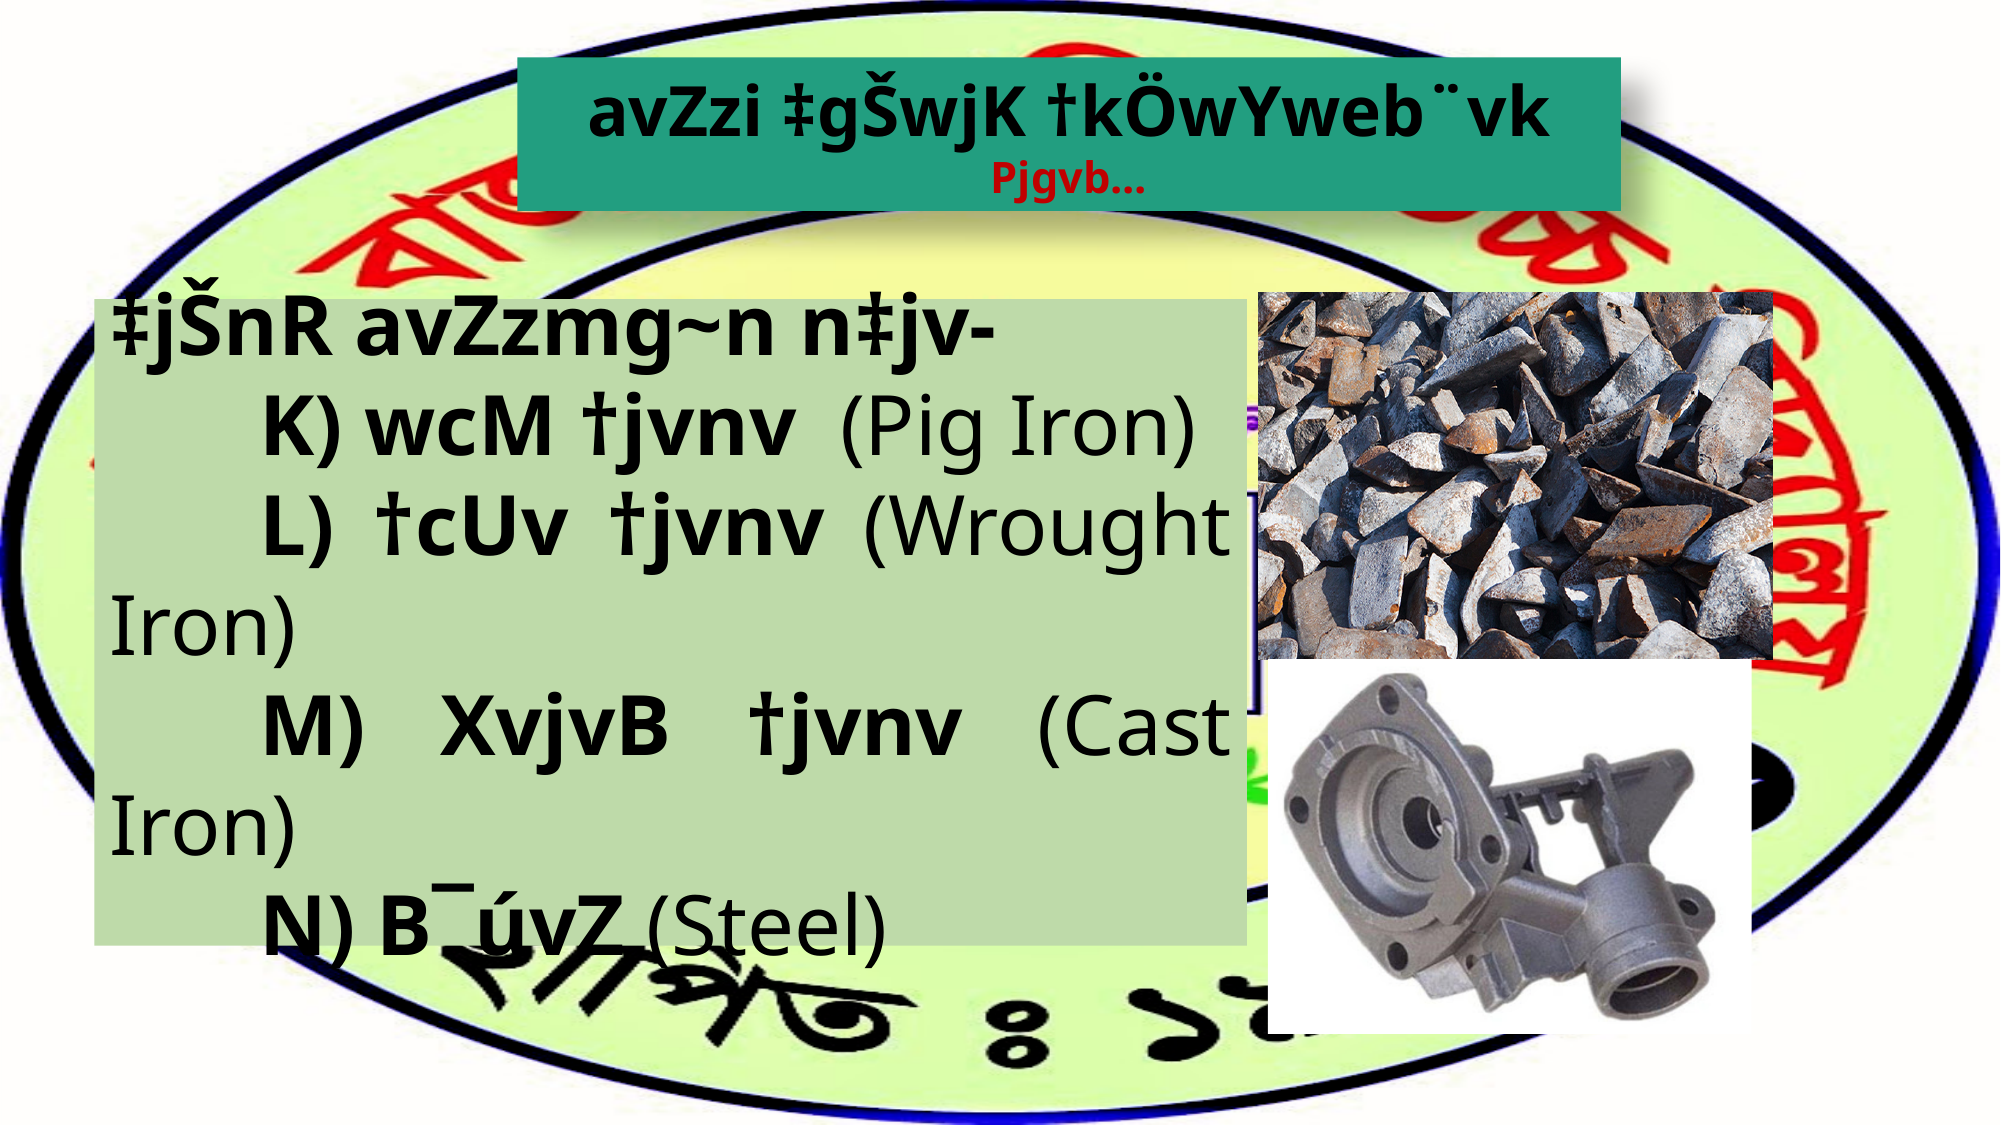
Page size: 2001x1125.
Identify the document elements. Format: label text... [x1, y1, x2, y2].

picture [0, 0, 2001, 1125]
text_box [1752, 660, 1773, 778]
text_box ‡jŠnR avZzmg~n n‡jv- K) wcM †jvnv (Pig Iron) L) †cUv †jvnv (Wrought Iron) M) XvjvB †jvnv (Cast Iron) N) B¯úvZ (Steel) [94, 299, 1247, 946]
text_box [1247, 554, 1267, 778]
subtitle avZzi ‡gŠwjK †kÖwYweb¨vk Pjgvb... [517, 57, 1621, 211]
